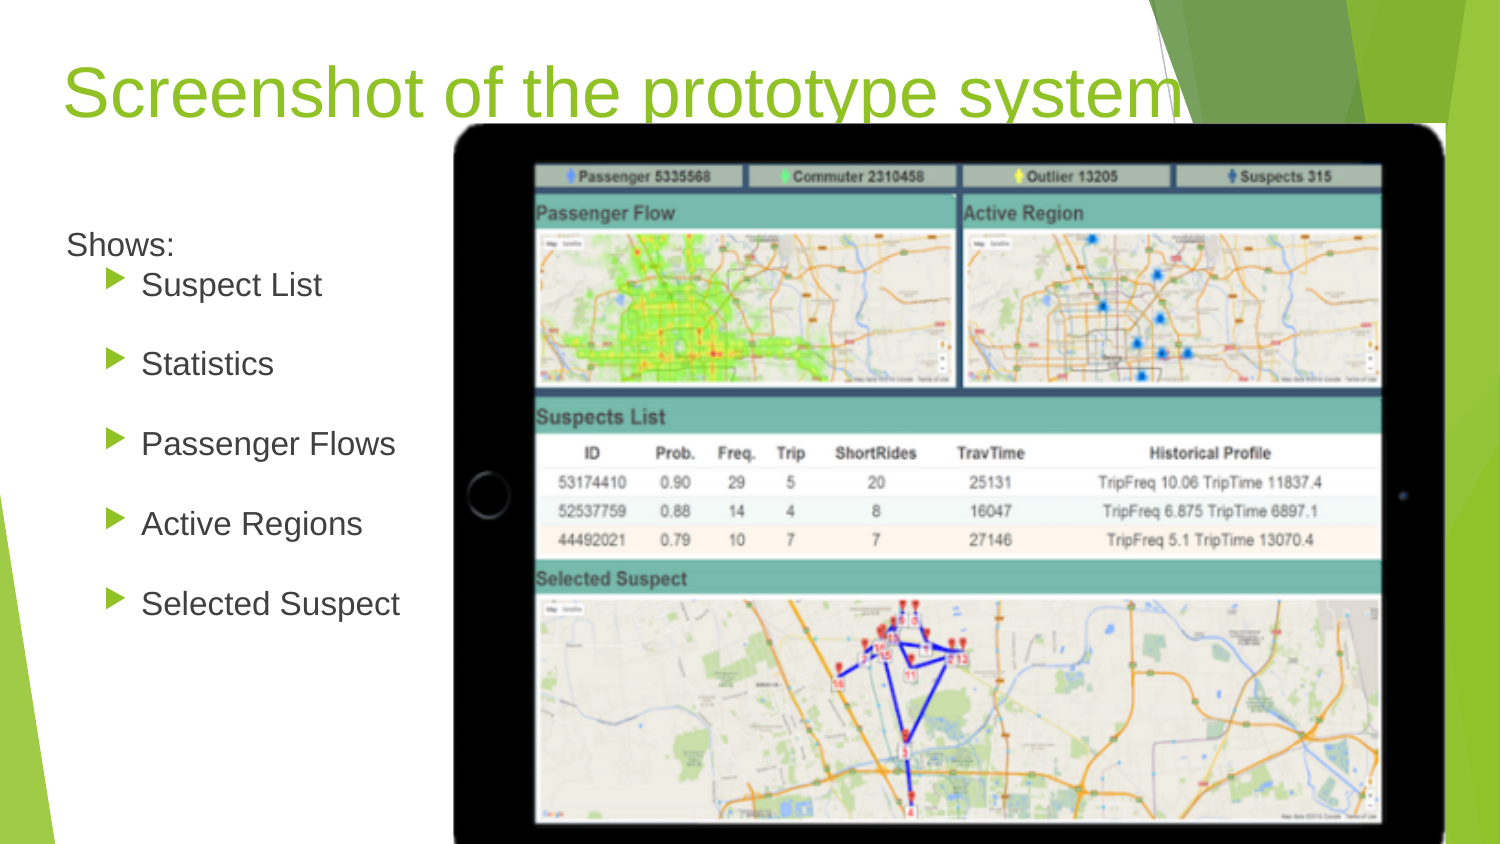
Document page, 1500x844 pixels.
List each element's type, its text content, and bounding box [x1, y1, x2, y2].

title Screenshot of the prototype system [47, 30, 1447, 148]
picture [453, 122, 1446, 844]
list Shows: Suspect List Statistics Passenger Flows Active Regions Selected Suspect [50, 207, 447, 751]
